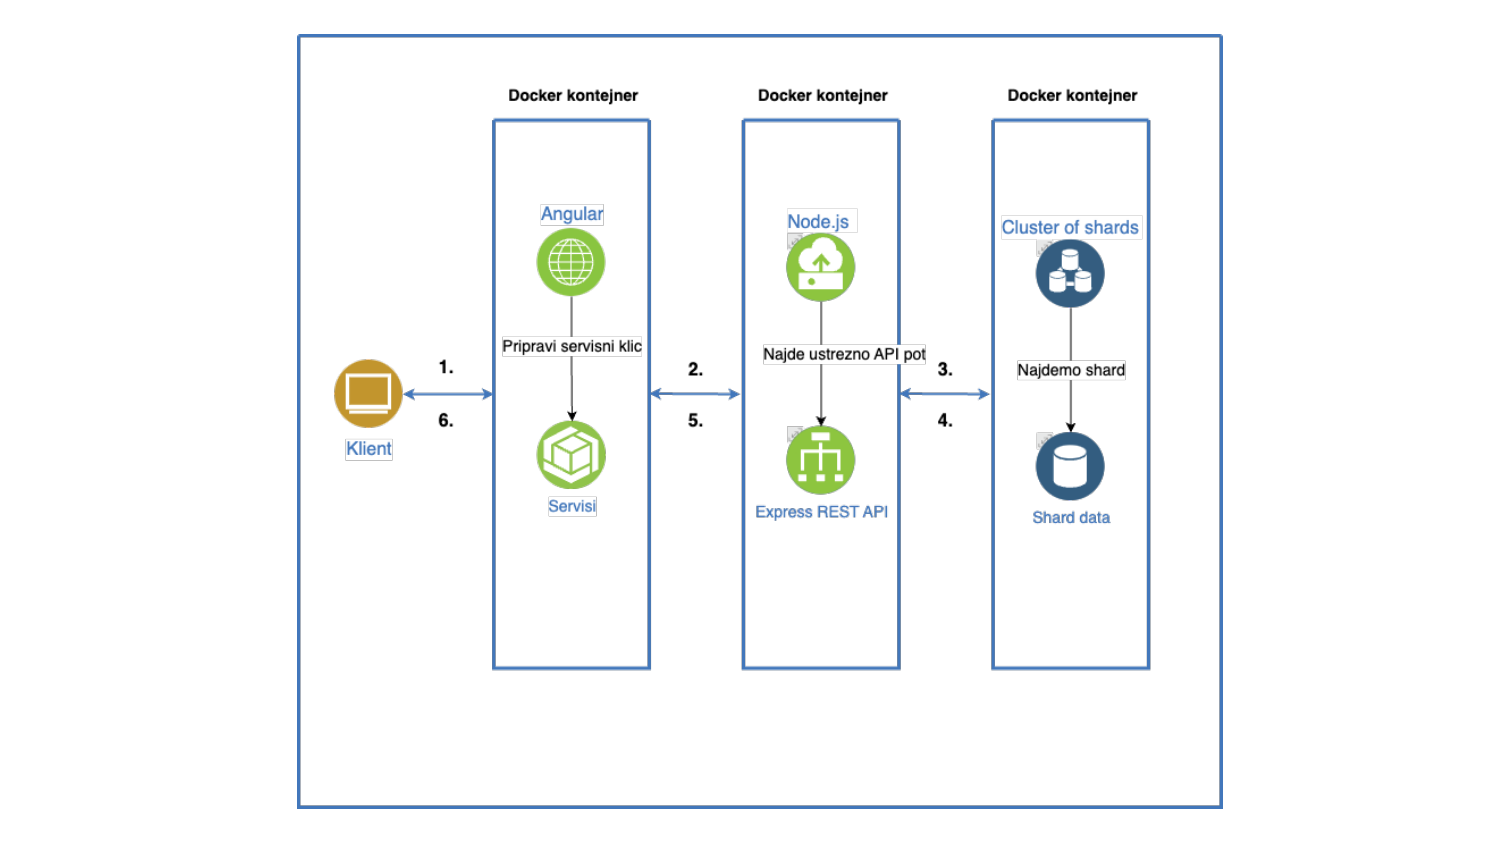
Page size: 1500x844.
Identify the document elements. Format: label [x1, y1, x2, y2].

picture [297, 34, 1224, 810]
